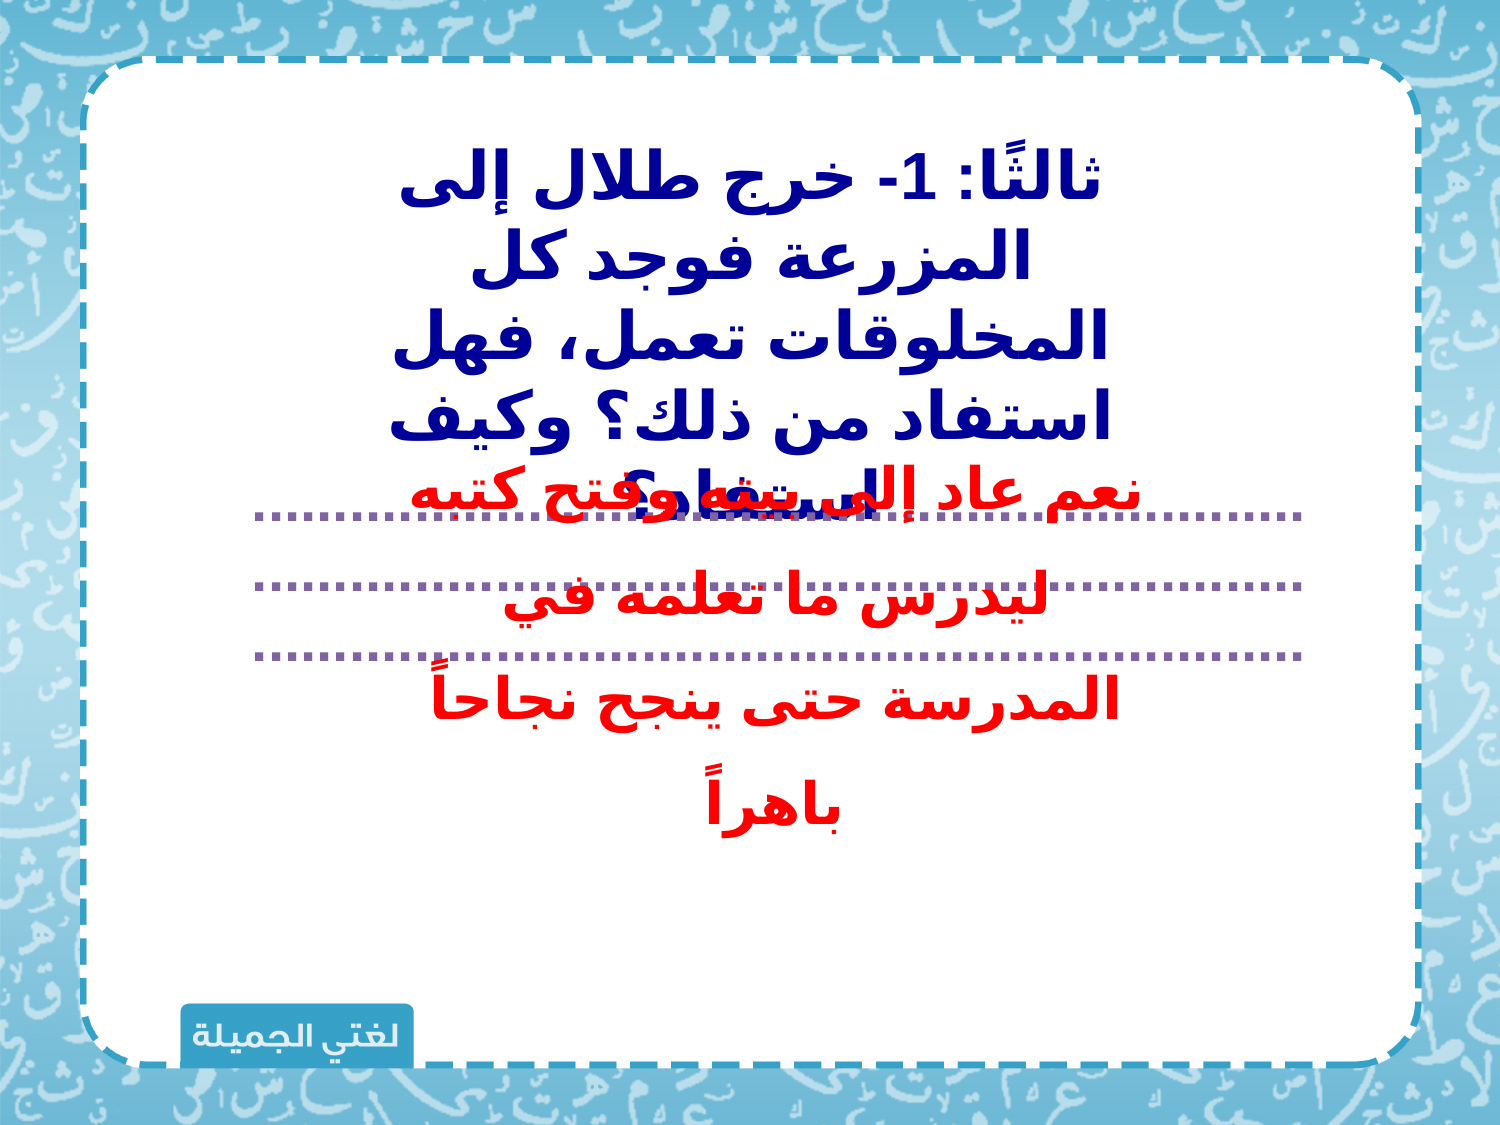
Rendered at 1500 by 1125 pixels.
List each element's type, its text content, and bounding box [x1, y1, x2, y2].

text_box نعم عاد إلى بيته وفتح كتبه ليدرس ما تعلمه في المدرسة حتى ينجح نجاحاً باهراً [364, 408, 1189, 844]
picture [0, 0, 1500, 1125]
text_box ................................................................................................................................................................................................... [1189, 456, 1323, 681]
text_box ثالثًا: 1- خرج طلال إلى المزرعة فوجد كل المخلوقات تعمل، فهل استفاد من ذلك؟ وكيف استفاد؟ [277, 125, 1226, 456]
text_box ................................................................................................................................................................................................... [230, 456, 364, 681]
